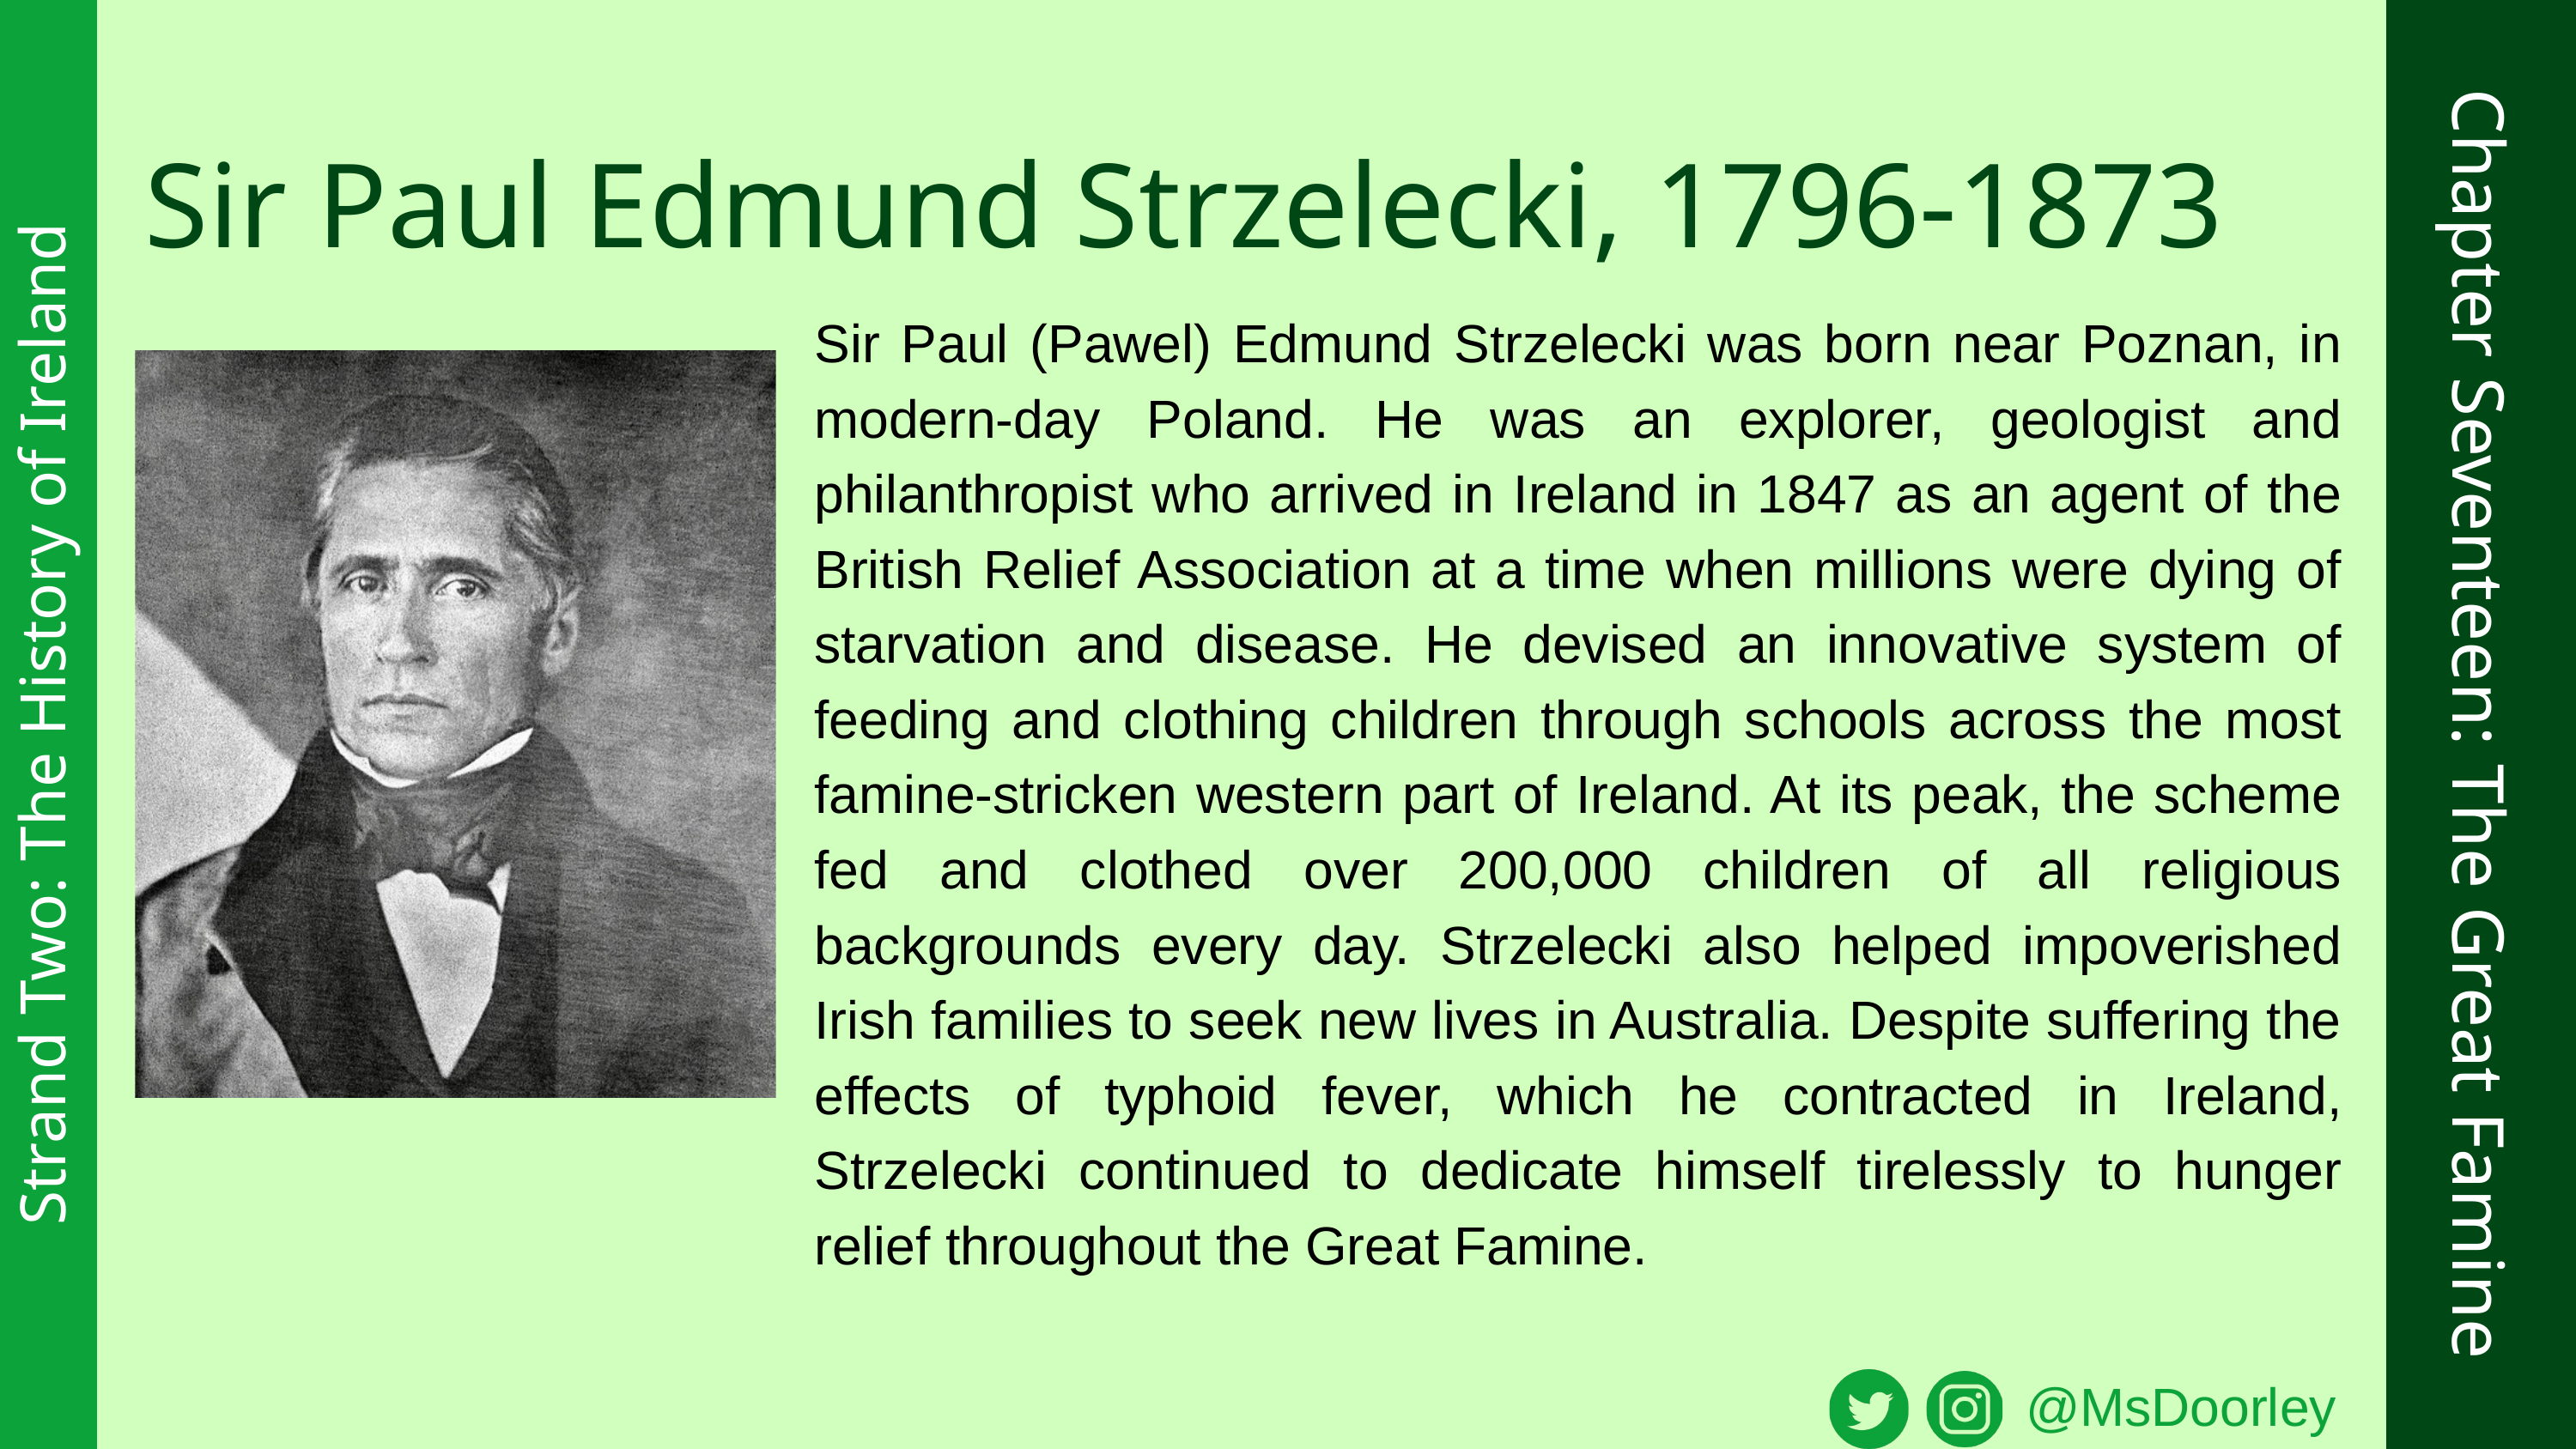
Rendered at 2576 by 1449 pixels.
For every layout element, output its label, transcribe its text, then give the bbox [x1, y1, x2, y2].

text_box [0, 0, 97, 1449]
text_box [2385, 0, 2576, 1449]
text_box Sir Paul (Pawel) Edmund Strzelecki was born near Poznan, in modern-day Poland. He was an explorer, geologist and philanthropist who arrived in Ireland in 1847 as an agent of the British Relief Association at a time when millions were dying of starvation and disease. He devised an innovative system of feeding and clothing children through schools across the most famine-stricken western part of Ireland. At its peak, the scheme fed and clothed over 200,000 children of all religious backgrounds every day. Strzelecki also helped impoverished Irish families to seek new lives in Australia. Despite suffering the effects of typhoid fever, which he contracted in Ireland, Strzelecki continued to dedicate himself tirelessly to hunger relief throughout the Great Famine. [814, 298, 2344, 1276]
text_box Sir Paul Edmund Strzelecki, 1796-1873 [144, 108, 2344, 272]
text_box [1829, 1369, 2386, 1449]
text_box [135, 350, 776, 1098]
